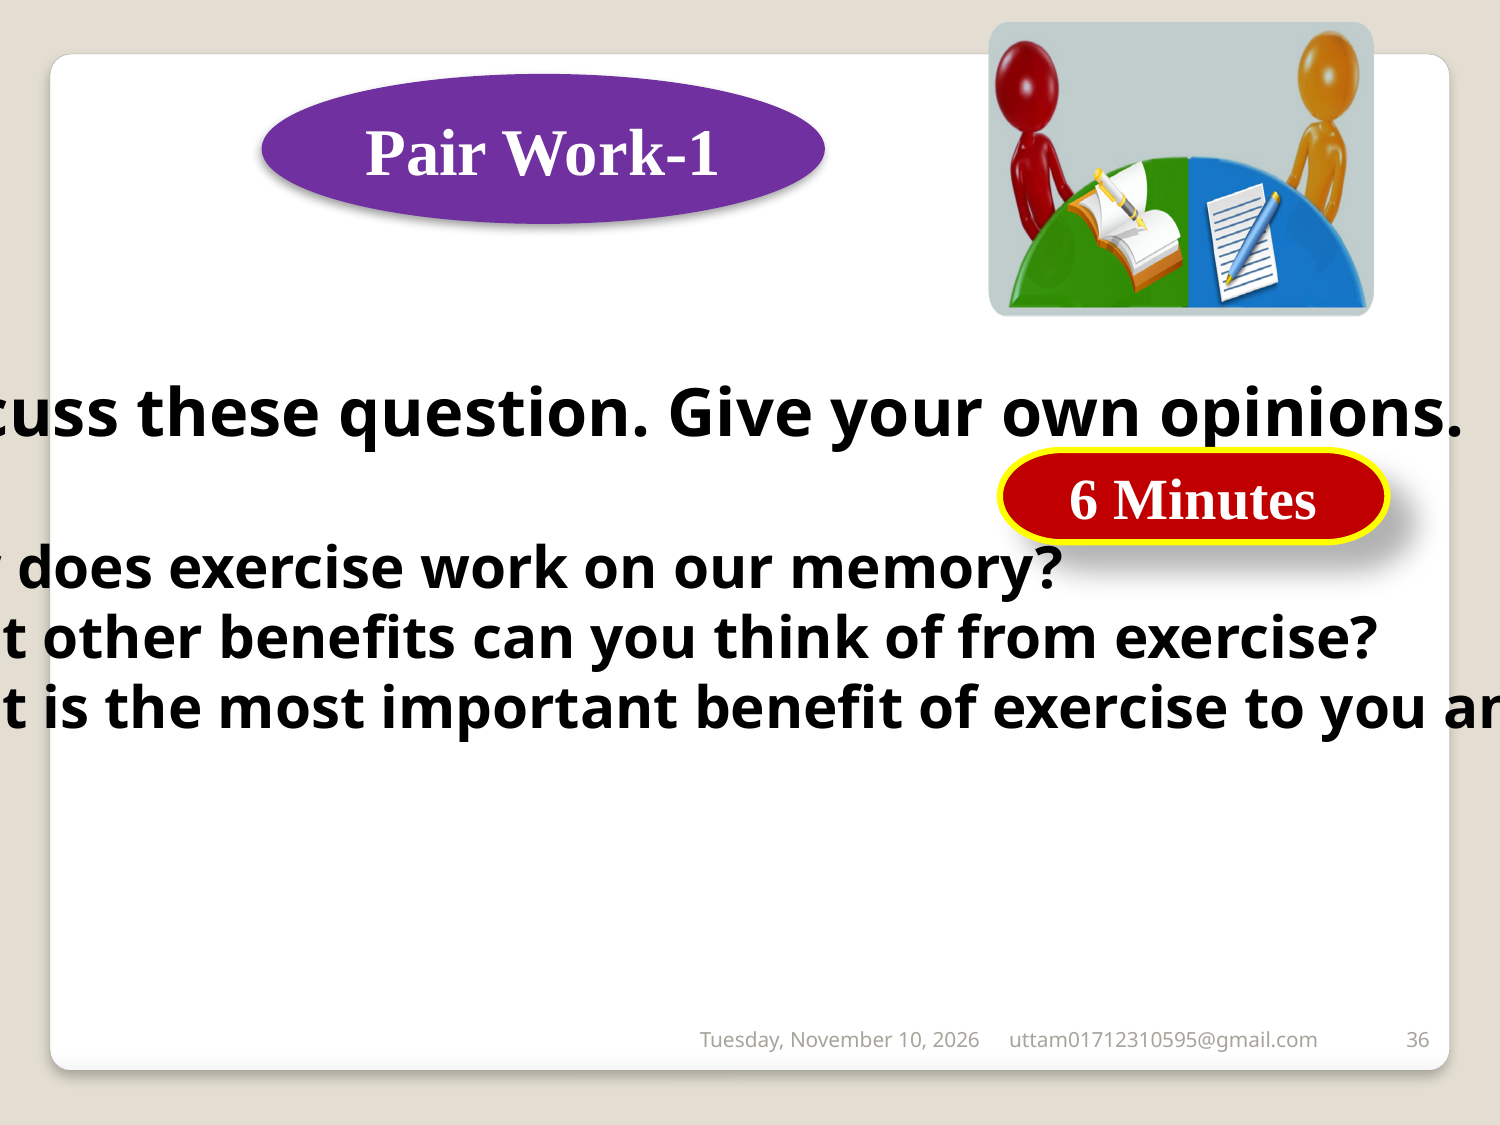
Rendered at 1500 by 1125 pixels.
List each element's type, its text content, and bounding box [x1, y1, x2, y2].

picture [987, 22, 1376, 317]
text_box Pair Work-1 [261, 73, 825, 224]
text_box D Discuss these question. Give your own opinions. How does exercise work on our memory? What other benefits can you think of from exercise? What is the most important benefit of exercise to you and why? [0, 362, 1500, 748]
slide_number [619, 1002, 994, 1063]
footer uttam01712310595@gmail.com [994, 1002, 1369, 1063]
slide_number 36 [1369, 1002, 1445, 1063]
text_box 6 Minutes [996, 446, 1391, 546]
